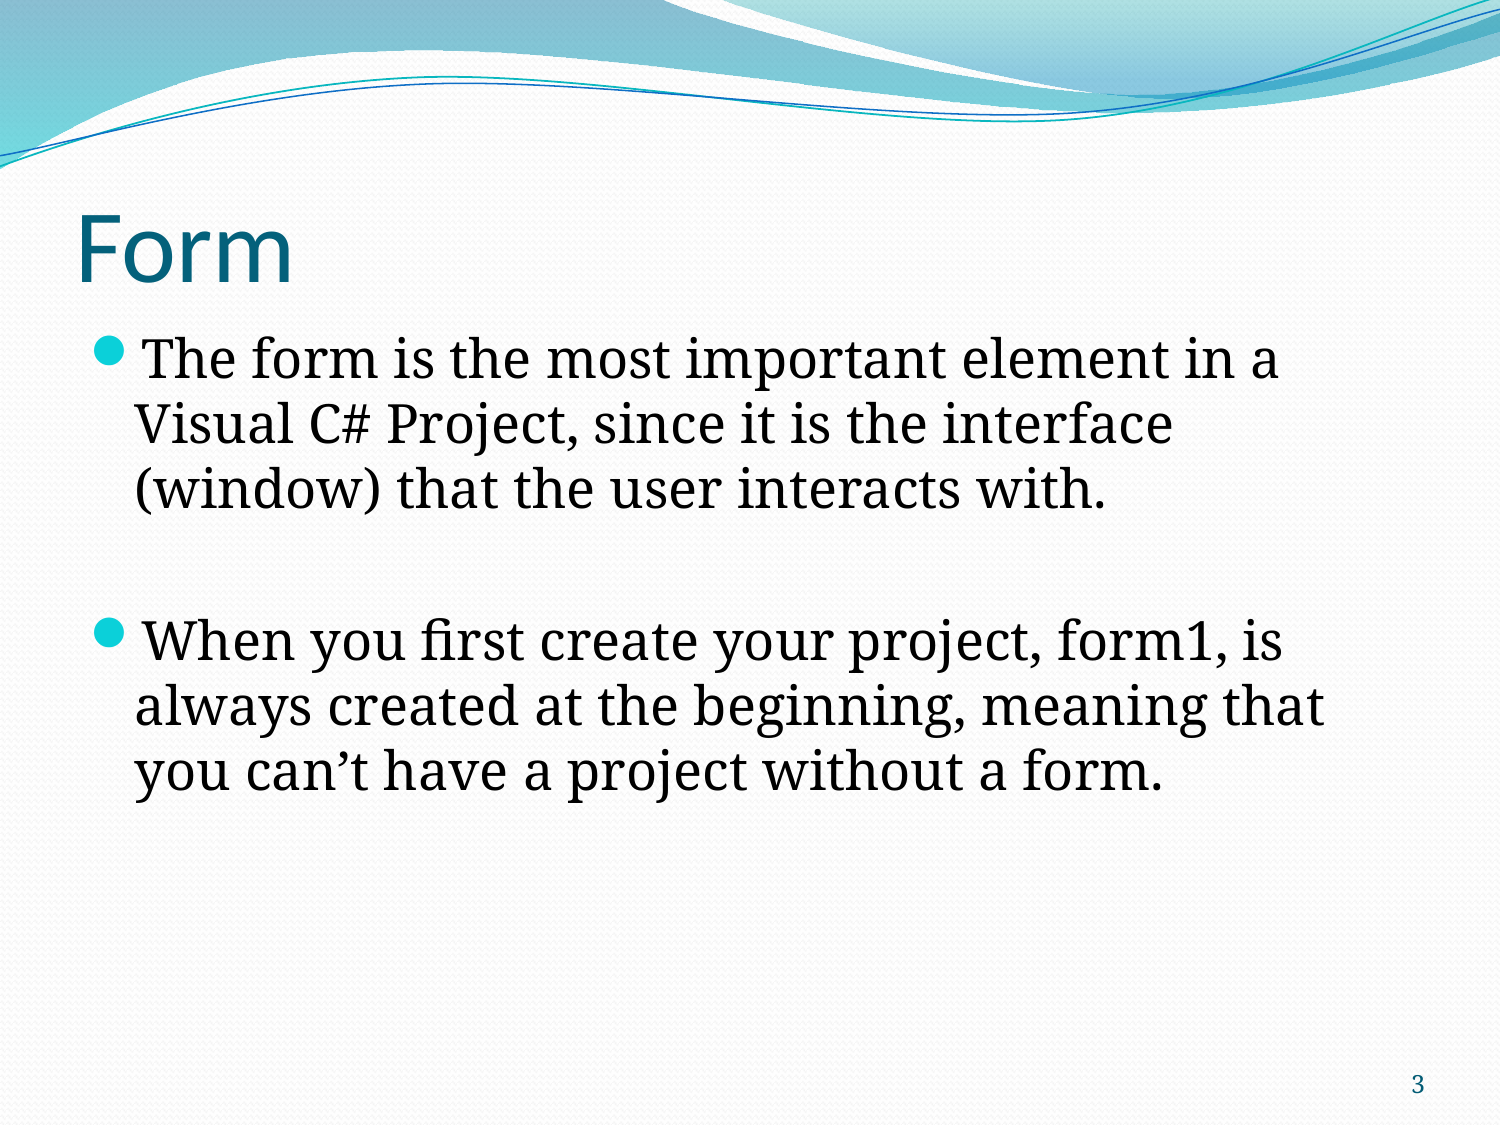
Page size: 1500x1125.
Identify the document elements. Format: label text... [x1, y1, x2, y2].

slide_number 3 [1299, 1042, 1425, 1103]
list The form is the most important element in a Visual C# Project, since it is the interface (window) that the user interacts with. When you first create your project, form1, is always created at the beginning, meaning that you can’t have a project without a form. [75, 317, 1425, 1038]
title Form [75, 115, 1425, 303]
